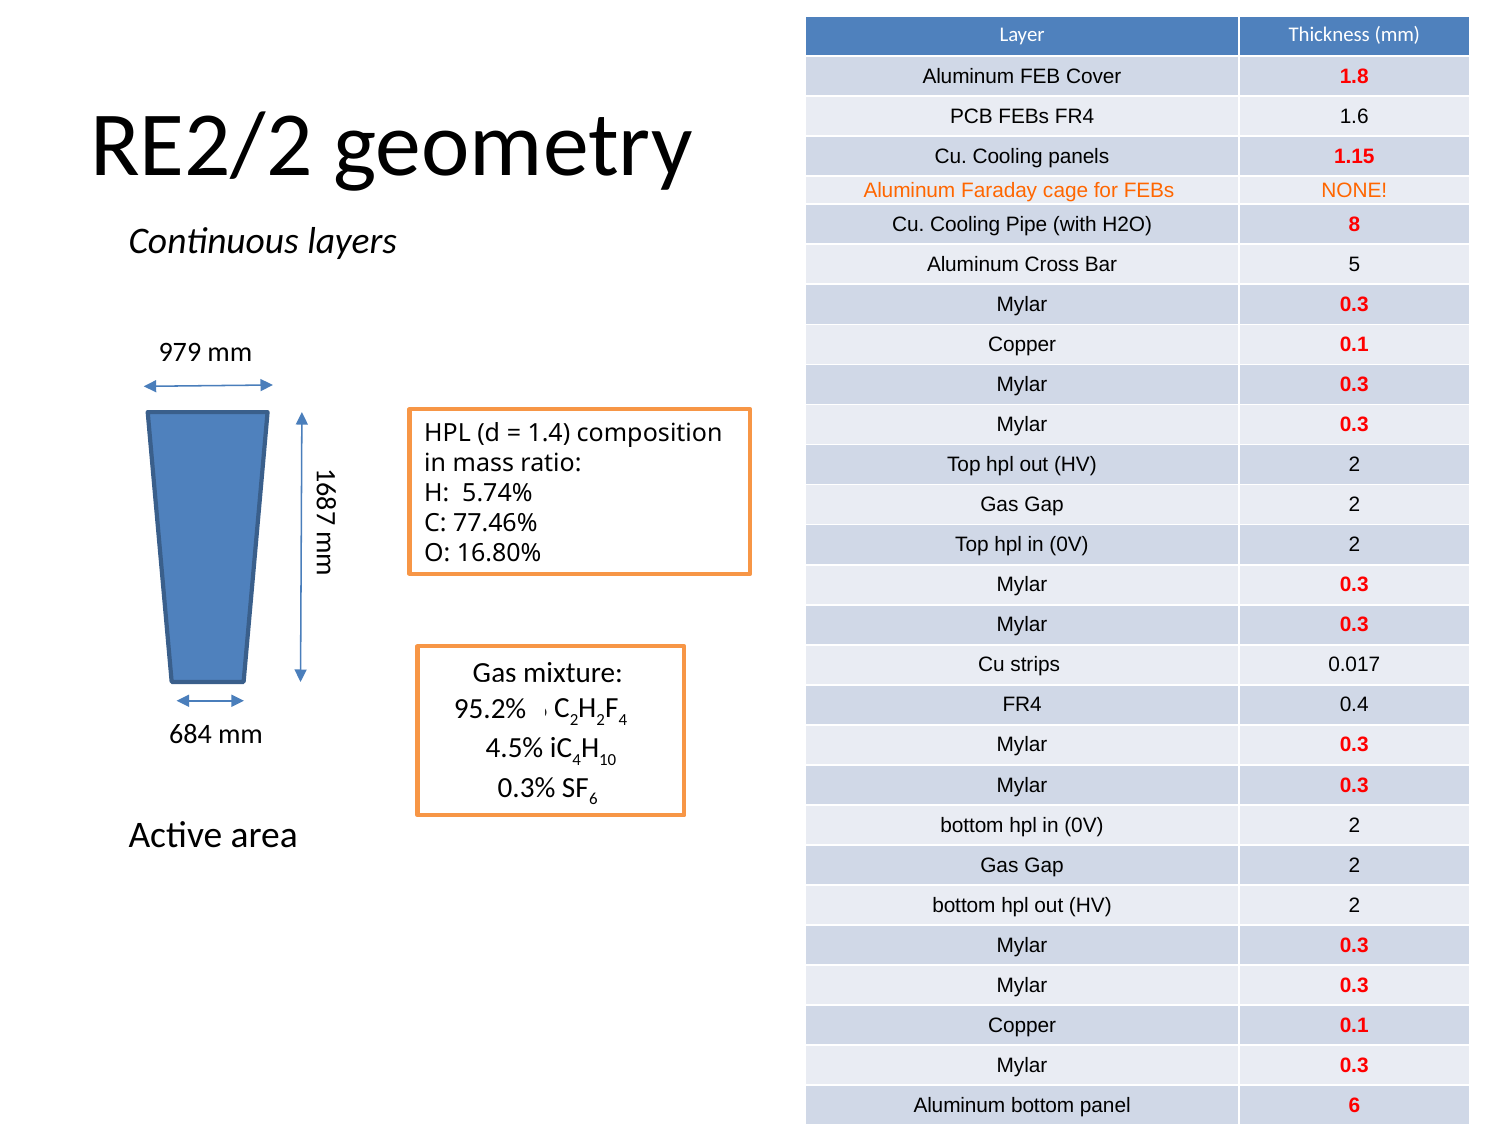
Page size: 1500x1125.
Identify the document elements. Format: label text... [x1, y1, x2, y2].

table_cell Gas Gap [806, 485, 1238, 524]
table_cell Mylar [806, 1046, 1238, 1084]
table_cell FR4 [806, 686, 1238, 724]
table_cell Cu. Cooling panels [806, 137, 1238, 175]
table_cell NONE! [1240, 177, 1469, 203]
table_cell Mylar [806, 766, 1238, 804]
text_box HPL (d = 1.4) composition in mass ratio: H: 5.74% C: 77.46% O: 16.80% [407, 407, 752, 576]
table_cell 0.017 [1240, 646, 1469, 684]
table_cell Aluminum FEB Cover [806, 57, 1238, 95]
table_cell Cu. Cooling Pipe (with H2O) [806, 205, 1238, 243]
table_cell Mylar [806, 726, 1238, 764]
table_cell 0.3 [1240, 726, 1469, 764]
table_cell 0.1 [1240, 1006, 1469, 1044]
table_cell Aluminum Cross Bar [806, 245, 1238, 283]
table_cell Mylar [806, 285, 1238, 324]
table_cell PCB FEBs FR4 [806, 97, 1238, 135]
table_cell 1.8 [1240, 57, 1469, 95]
table_cell Cu strips [806, 646, 1238, 684]
table_cell Mylar [806, 606, 1238, 644]
table_cell 0.3 [1240, 285, 1469, 324]
table_cell bottom hpl out (HV) [806, 886, 1238, 924]
table_cell 0.3 [1240, 926, 1469, 964]
table_cell 2 [1240, 846, 1469, 884]
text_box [143, 325, 353, 758]
table_cell Mylar [806, 405, 1238, 444]
text_box Active area [113, 802, 382, 863]
table_cell 0.4 [1240, 686, 1469, 724]
table_cell Aluminum Faraday cage for FEBs [806, 177, 1238, 203]
table_cell 0.3 [1240, 1046, 1469, 1084]
table_cell 0.1 [1240, 325, 1469, 364]
title RE2/2 geometry [75, 45, 804, 233]
table_header Thickness (mm) [1240, 17, 1469, 55]
table_cell 2 [1240, 445, 1469, 484]
table_cell Mylar [806, 926, 1238, 964]
table_cell 2 [1240, 525, 1469, 564]
text_box Continuous layers [113, 208, 591, 269]
table_header Layer [806, 17, 1238, 55]
table_cell 8 [1240, 205, 1469, 243]
table_cell 0.3 [1240, 966, 1469, 1004]
table_cell 2 [1240, 886, 1469, 924]
table_cell 0.3 [1240, 766, 1469, 804]
table_cell 0.3 [1240, 566, 1469, 604]
table_cell Top hpl out (HV) [806, 445, 1238, 484]
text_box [417, 646, 685, 804]
table_cell 1.6 [1240, 97, 1469, 135]
table_cell 6 [1240, 1086, 1469, 1124]
table_cell 0.3 [1240, 365, 1469, 404]
table_cell 2 [1240, 806, 1469, 844]
table_cell 0.3 [1240, 405, 1469, 444]
table_cell 2 [1240, 485, 1469, 524]
table_cell Copper [806, 325, 1238, 364]
table_cell Mylar [806, 566, 1238, 604]
table_cell Mylar [806, 966, 1238, 1004]
table_cell Copper [806, 1006, 1238, 1044]
table_cell 5 [1240, 245, 1469, 283]
table_cell Top hpl in (0V) [806, 525, 1238, 564]
table_cell bottom hpl in (0V) [806, 806, 1238, 844]
table_cell 0.3 [1240, 606, 1469, 644]
table_cell Gas Gap [806, 846, 1238, 884]
table_cell Aluminum bottom panel [806, 1086, 1238, 1124]
table_cell 1.15 [1240, 137, 1469, 175]
table_cell Mylar [806, 365, 1238, 404]
